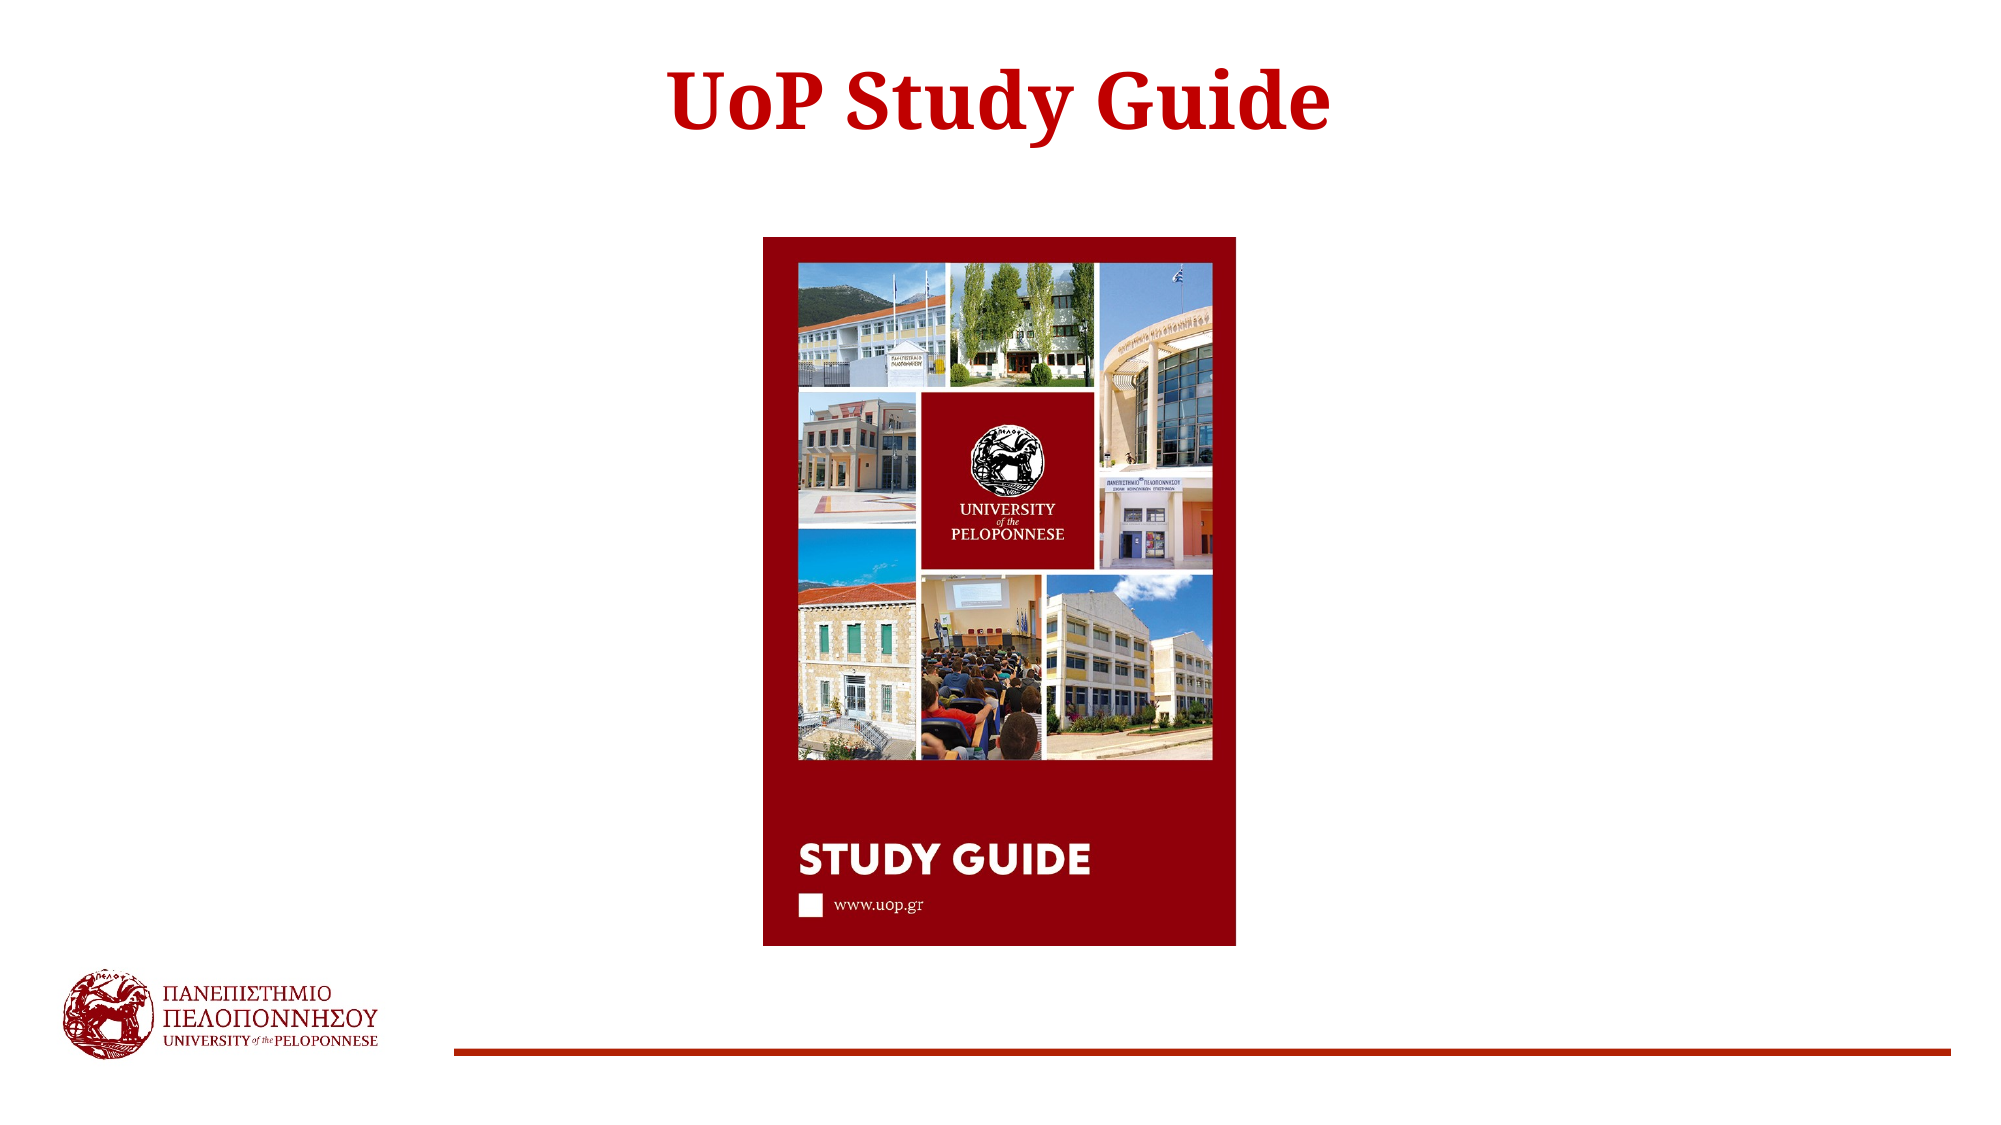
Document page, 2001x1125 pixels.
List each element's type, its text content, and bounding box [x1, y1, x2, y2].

picture [763, 237, 1237, 946]
picture [35, 945, 408, 1082]
text_box UoP Study Guide [0, 0, 2000, 208]
text_box [454, 1048, 1951, 1056]
